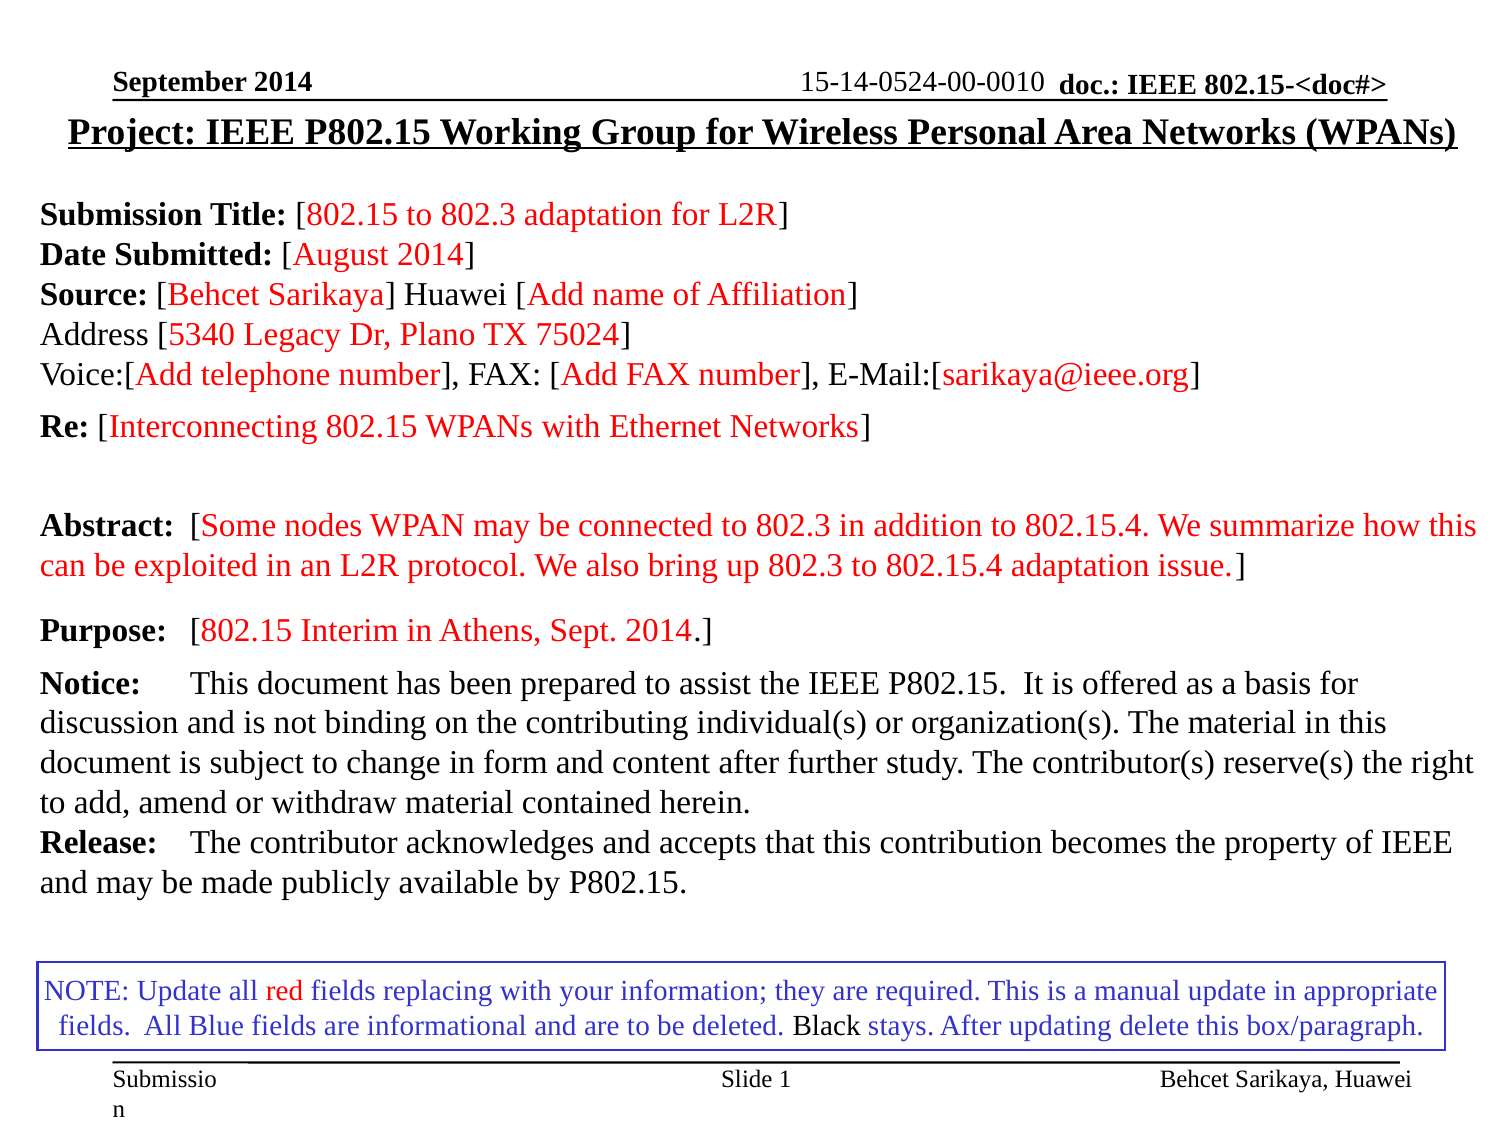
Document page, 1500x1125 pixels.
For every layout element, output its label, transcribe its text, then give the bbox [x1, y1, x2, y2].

text_box Project: IEEE P802.15 Working Group for Wireless Personal Area Networks (WPANs) Submission Title: [802.15 to 802.3 adaptation for L2R] Date Submitted: [August 2014] Source: [Behcet Sarikaya] Huawei [Add name of Affiliation] Address [5340 Legacy Dr, Plano TX 75024] Voice:[Add telephone number], FAX: [Add FAX number], E-Mail:[sarikaya@ieee.org] Re: [Interconnecting 802.15 WPANs with Ethernet Networks] Abstract: [Some nodes WPAN may be connected to 802.3 in addition to 802.15.4. We summarize how this can be exploited in an L2R protocol. We also bring up 802.3 to 802.15.4 adaptation issue.] Purpose: [802.15 Interim in Athens, Sept. 2014.] Notice: This document has been prepared to assist the IEEE P802.15. It is offered as a basis for discussion and is not binding on the contributing individual(s) or organization(s). The material in this document is subject to change in form and content after further study. The contributor(s) reserve(s) the right to add, amend or withdraw material contained herein. Release: The contributor acknowledges and accepts that this contribution becomes the property of IEEE and may be made publicly available by P802.15. [24, 99, 1500, 908]
text_box NOTE: Update all red fields replacing with your information; they are required. This is a manual update in appropriate fields. All Blue fields are informational and are to be deleted. Black stays. After updating delete this box/paragraph. [37, 962, 1446, 1050]
footer Behcet Sarikaya, Huawei [899, 1061, 1413, 1088]
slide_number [112, 61, 376, 98]
slide_number Slide 1 [712, 1061, 800, 1093]
text_box 15-14-0524-00-0010 [800, 62, 1063, 98]
